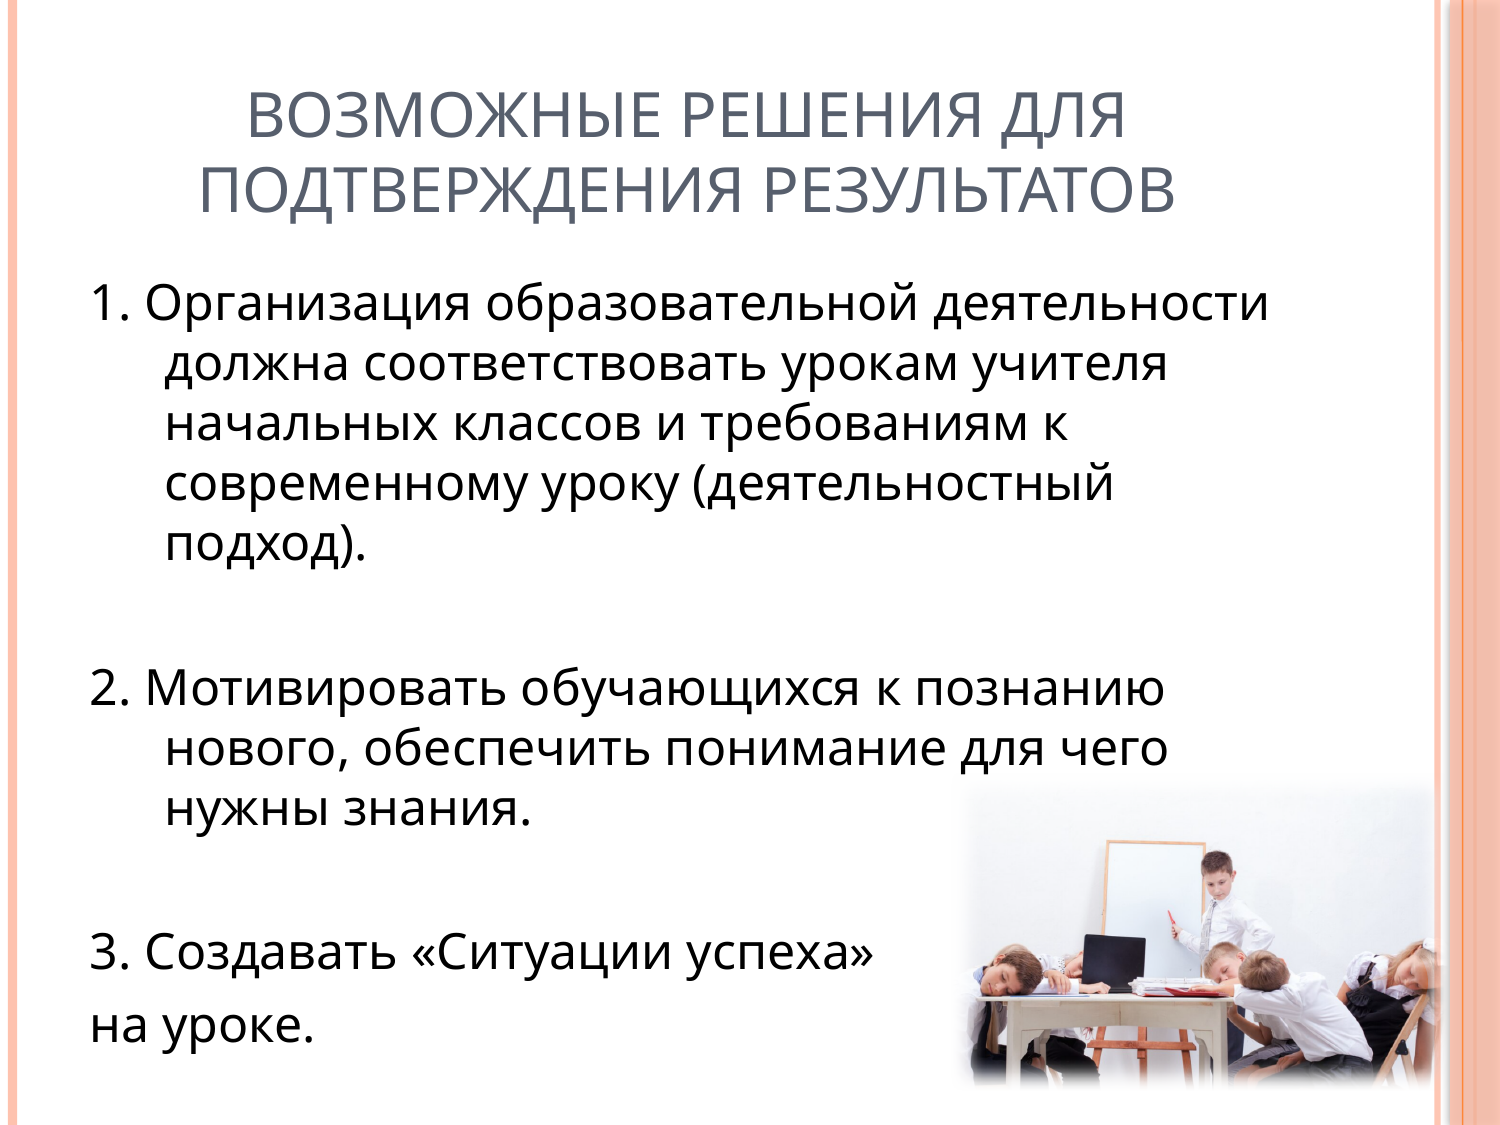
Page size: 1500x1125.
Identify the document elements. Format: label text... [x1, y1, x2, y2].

title Возможные решения для подтверждения результатов [75, 45, 1300, 233]
list 1. Организация образовательной деятельности должна соответствовать урокам учителя начальных классов и требованиям к современному уроку (деятельностный подход). 2. Мотивировать обучающихся к познанию нового, обеспечить понимание для чего нужны знания. 3. Создавать «Ситуации успеха» на уроке. [75, 262, 1300, 1062]
picture [950, 769, 1451, 1093]
